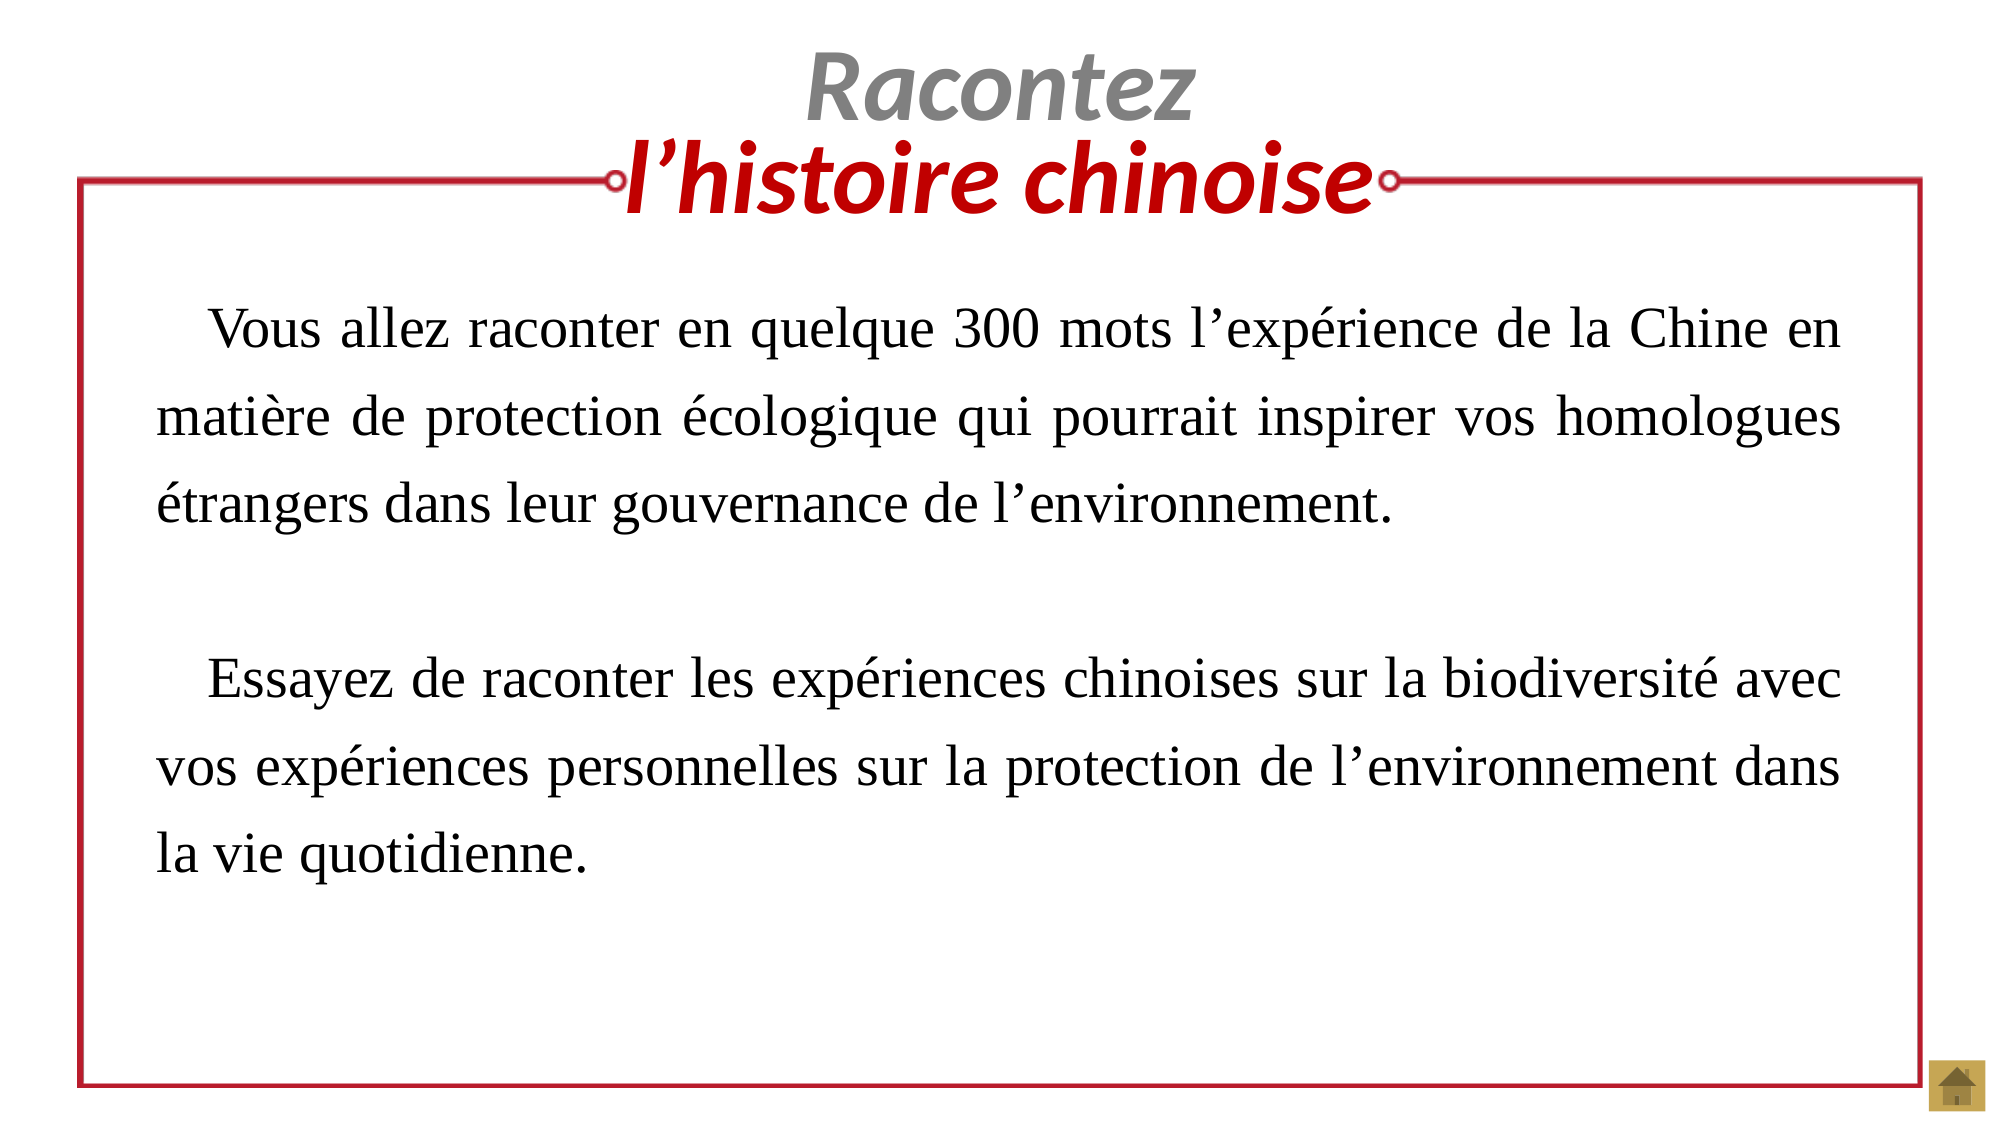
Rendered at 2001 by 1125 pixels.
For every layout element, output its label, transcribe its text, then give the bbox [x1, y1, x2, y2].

text_box Racontez l’histoire chinoise [609, 37, 1391, 170]
picture [77, 170, 1923, 1088]
text_box [1928, 1059, 1986, 1112]
